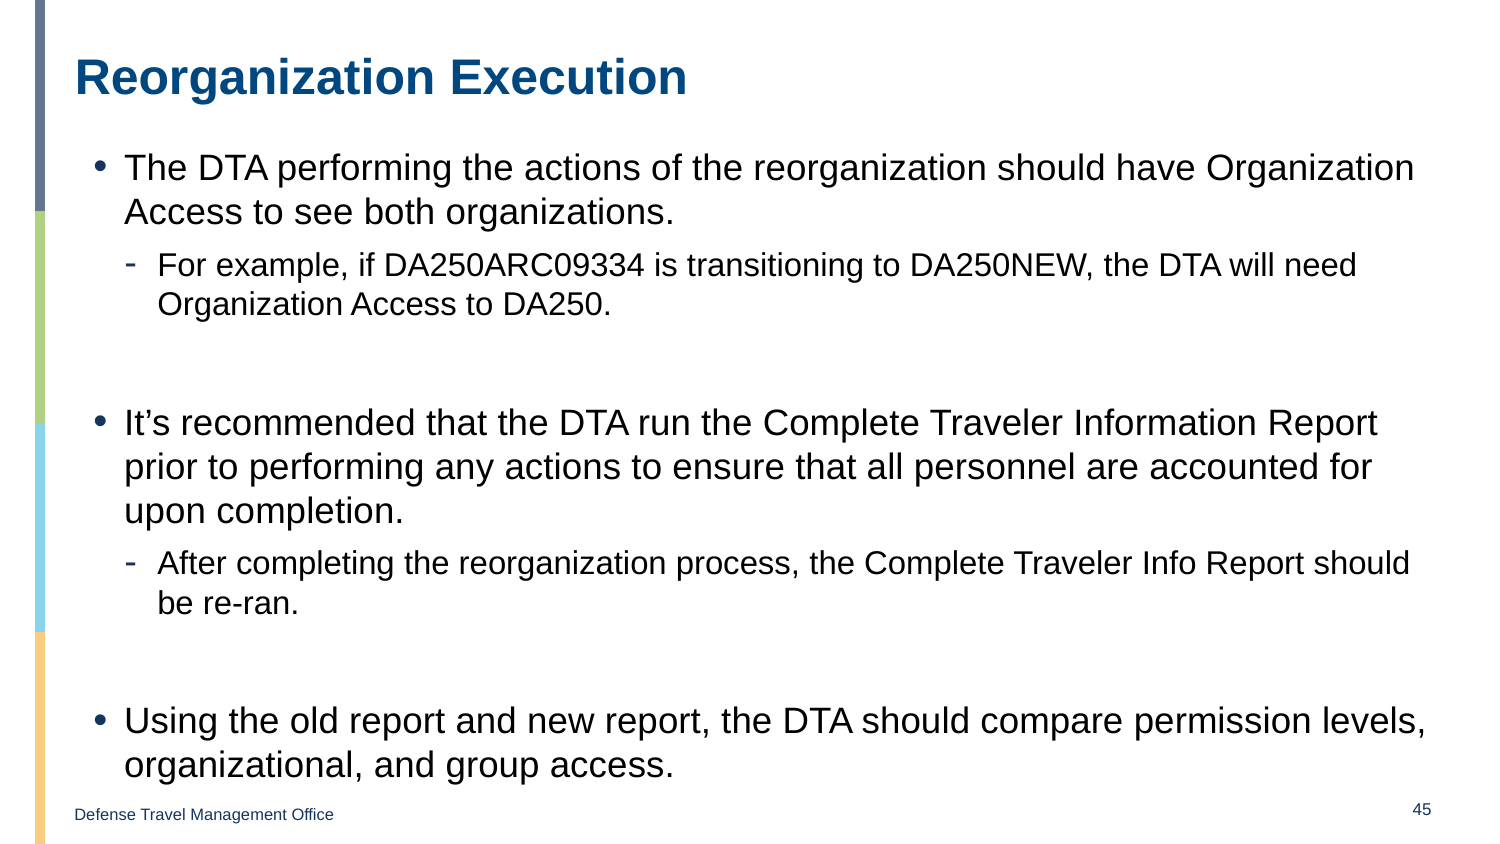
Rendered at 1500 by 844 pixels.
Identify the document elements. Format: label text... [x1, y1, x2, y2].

list The DTA performing the actions of the reorganization should have Organization Access to see both organizations. For example, if DA250ARC09334 is transitioning to DA250NEW, the DTA will need Organization Access to DA250. It’s recommended that the DTA run the Complete Traveler Information Report prior to performing any actions to ensure that all personnel are accounted for upon completion. After completing the reorganization process, the Complete Traveler Info Report should be re-ran. Using the old report and new report, the DTA should compare permission levels, organizational, and group access. [74, 143, 1445, 793]
slide_number 45 [1400, 798, 1445, 828]
title Reorganization Execution [74, 44, 1445, 127]
